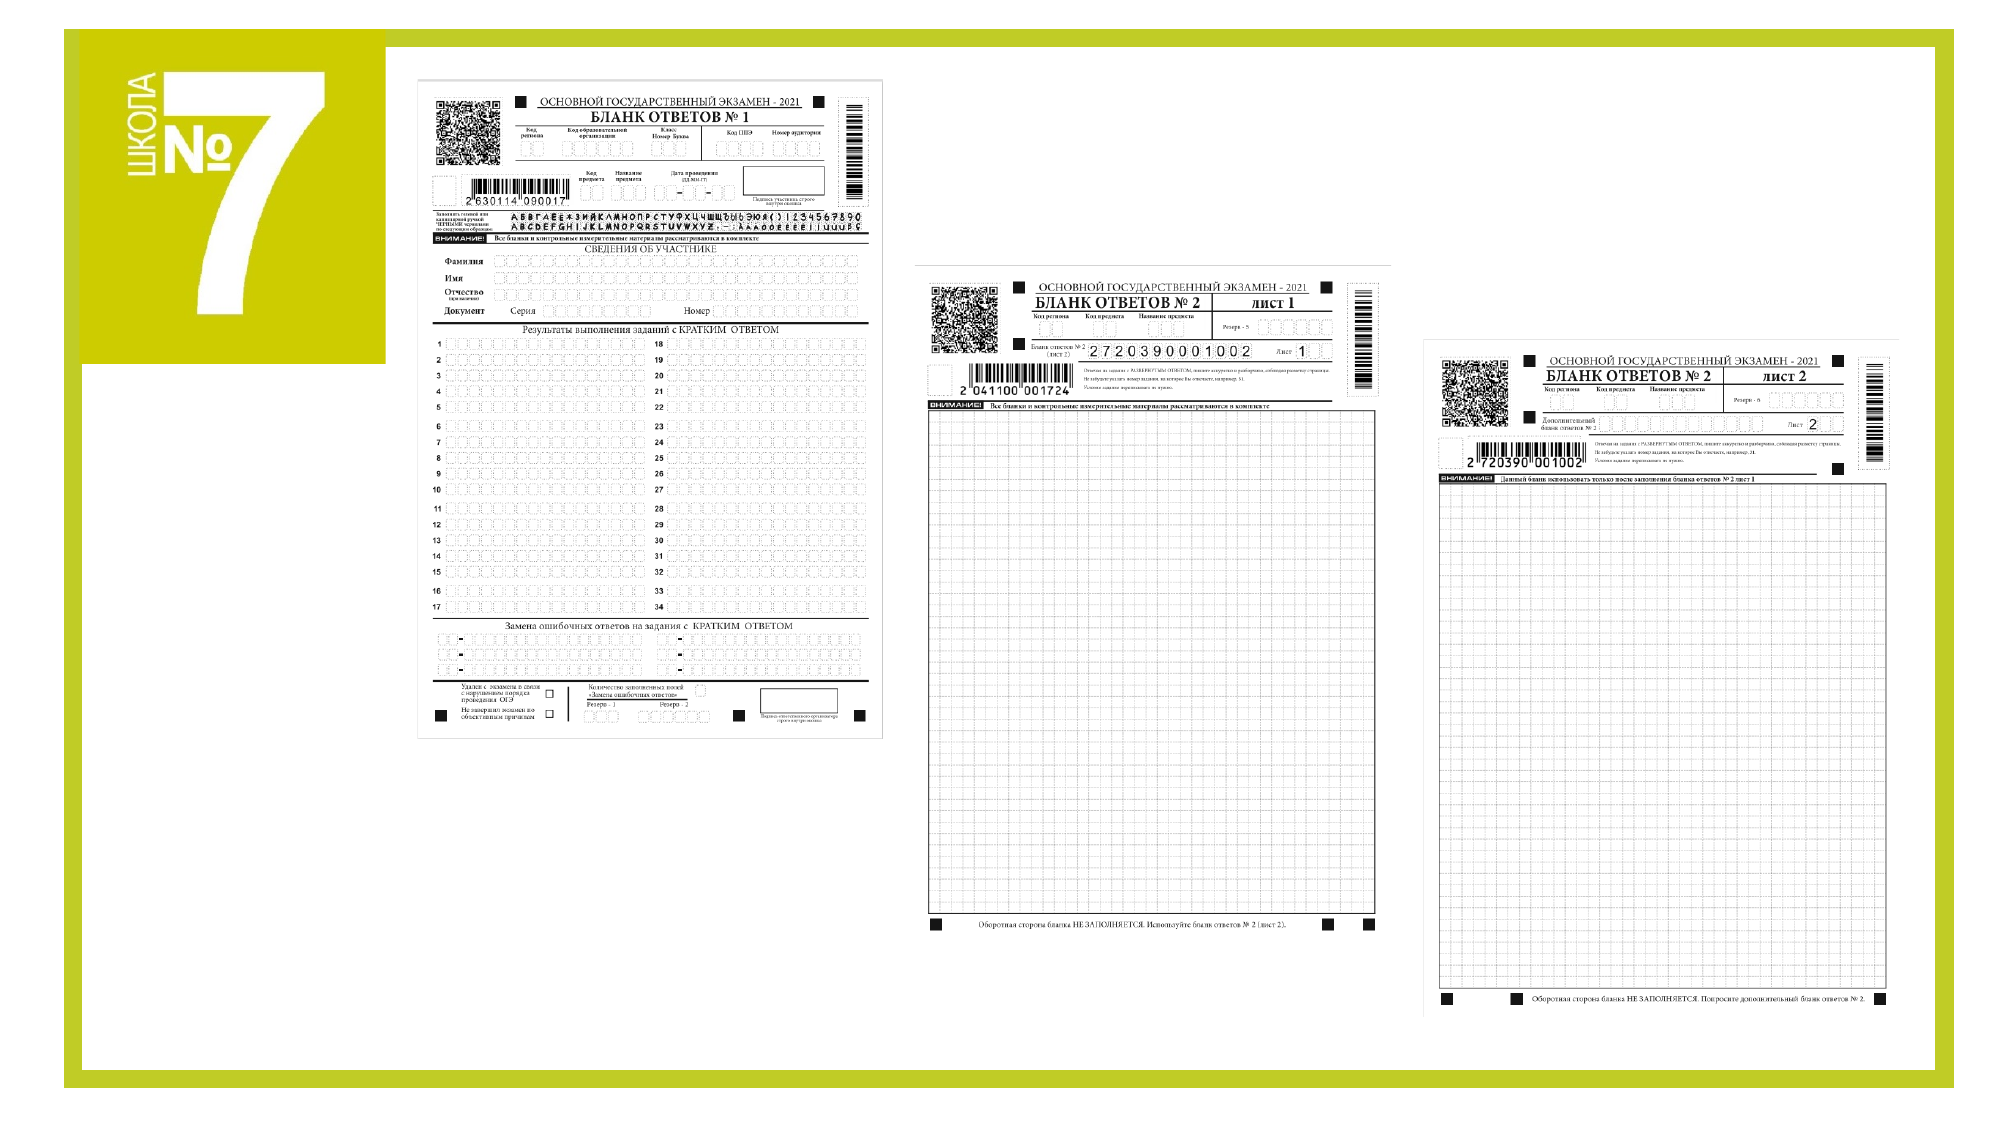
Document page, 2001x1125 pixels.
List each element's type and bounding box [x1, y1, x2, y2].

picture [417, 78, 883, 739]
picture [914, 265, 1392, 943]
text_box [64, 29, 1954, 1088]
picture [79, 29, 386, 364]
picture [1423, 339, 1900, 1017]
